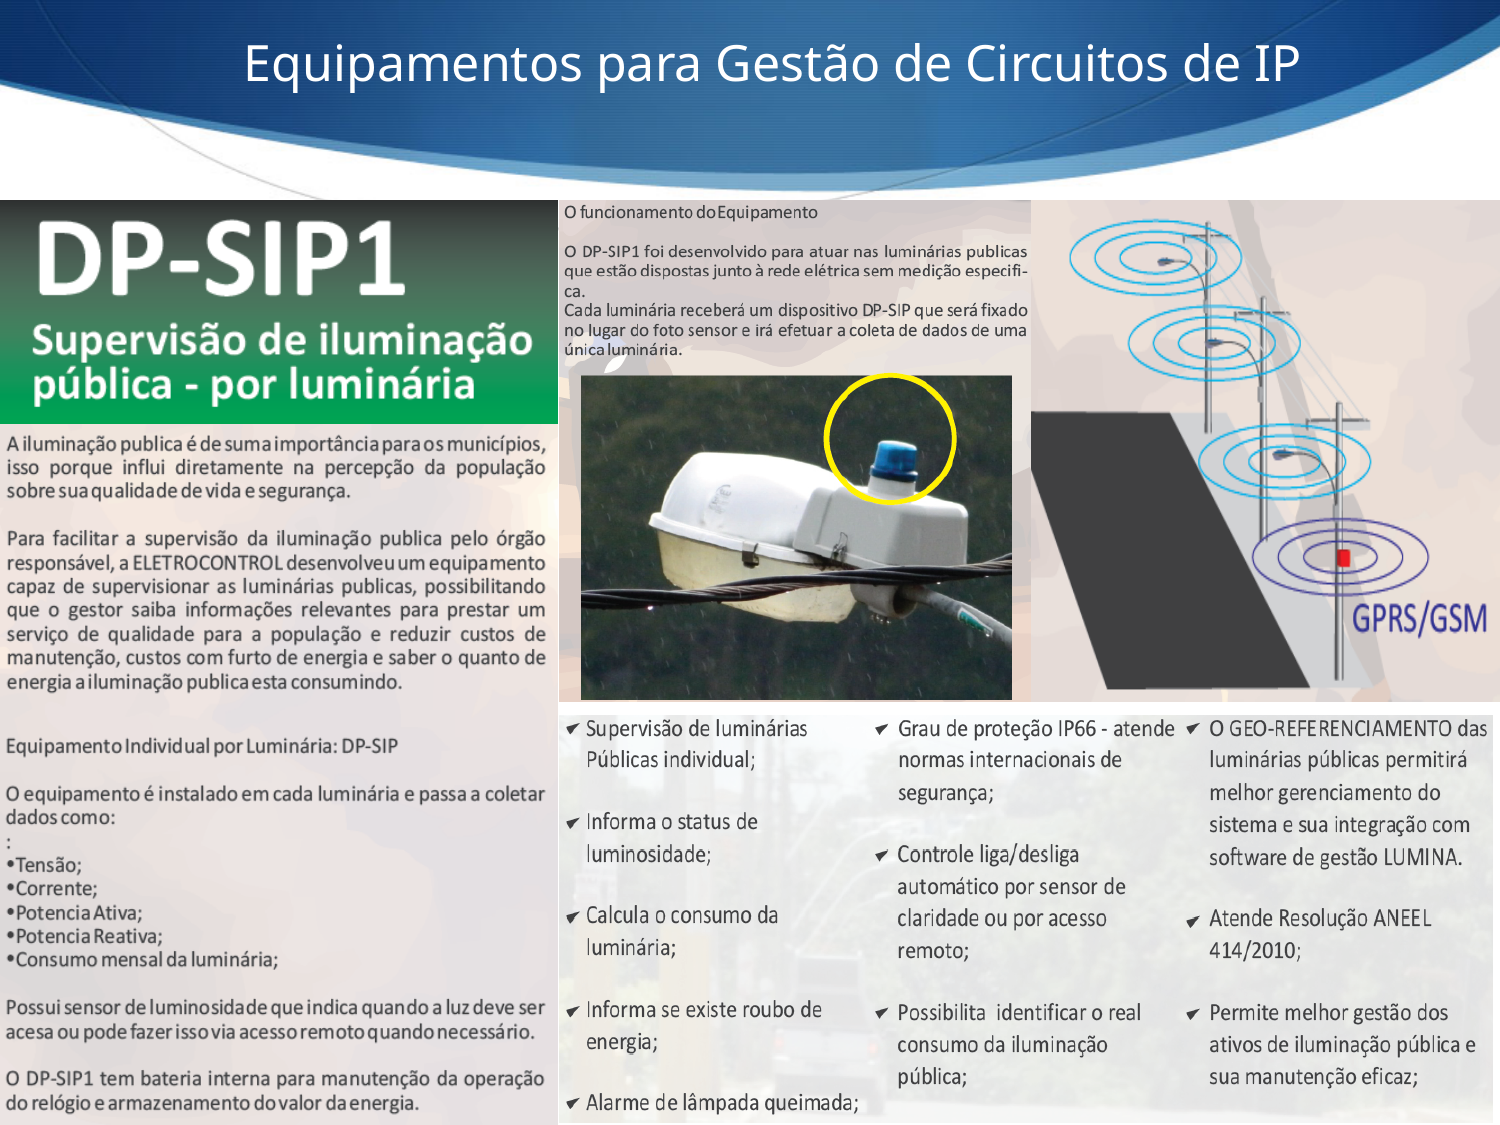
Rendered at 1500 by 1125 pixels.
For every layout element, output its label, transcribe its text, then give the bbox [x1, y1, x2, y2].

picture [0, 0, 1500, 1125]
text_box Equipamentos para Gestão de Circuitos de IP [229, 24, 1318, 100]
